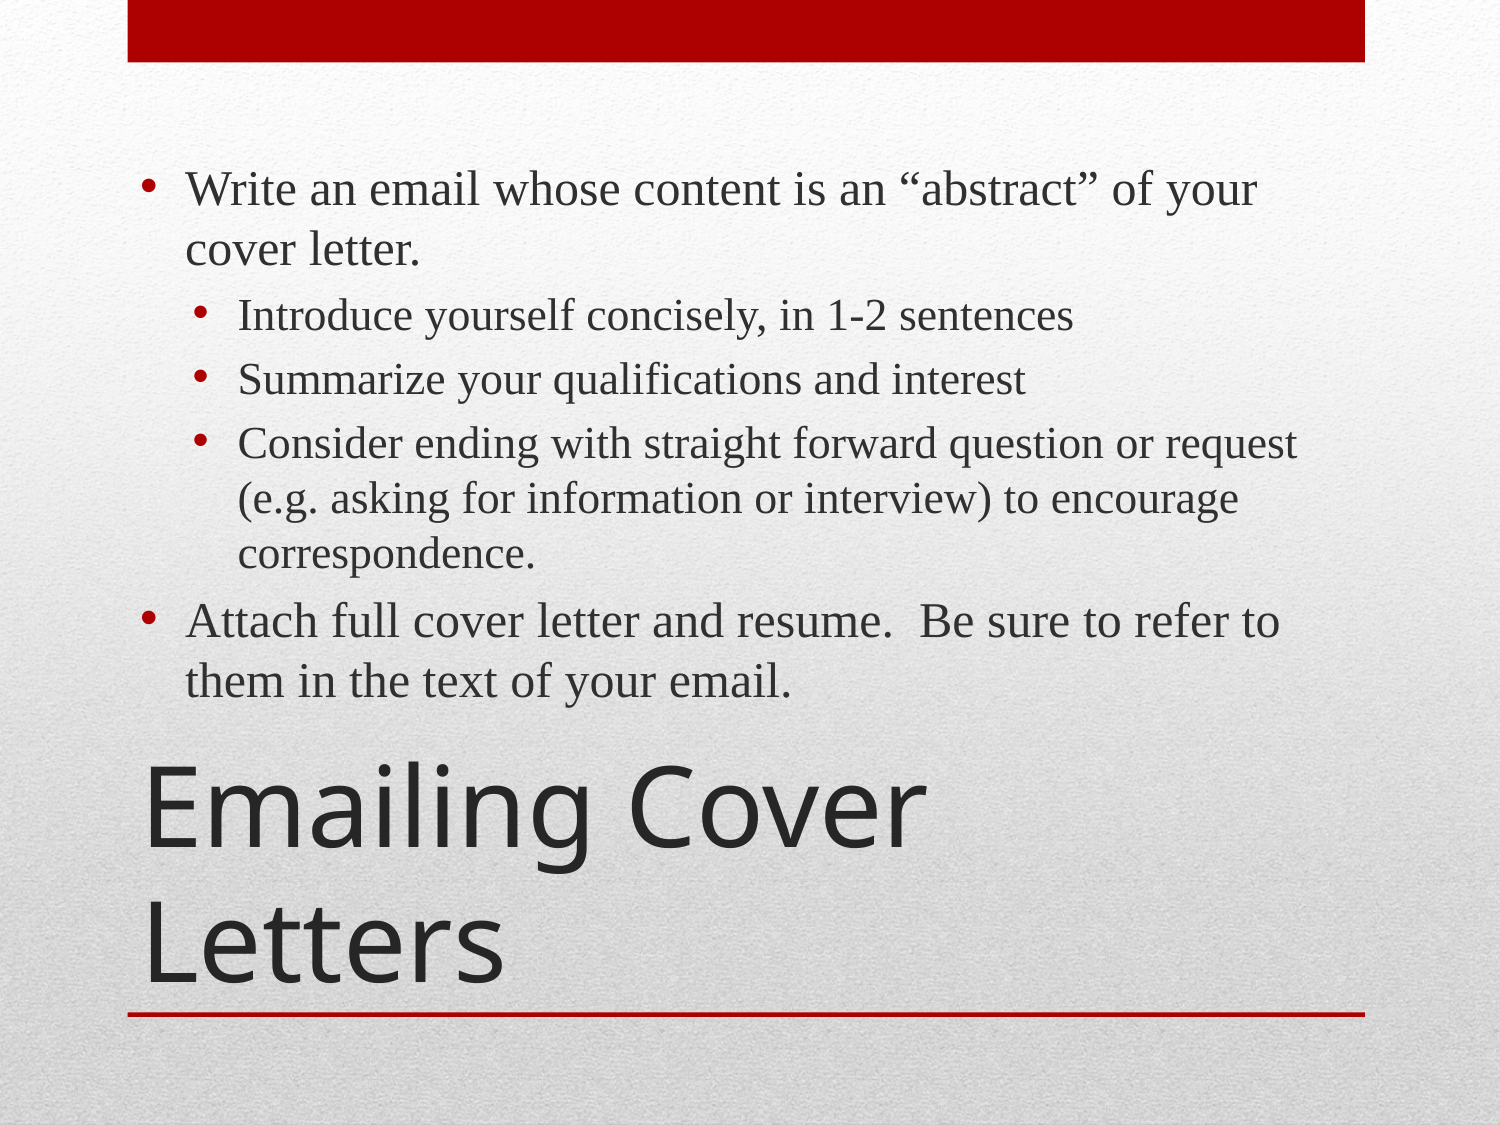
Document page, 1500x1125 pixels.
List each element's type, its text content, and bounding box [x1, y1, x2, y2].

list Write an email whose content is an “abstract” of your cover letter. Introduce yourself concisely, in 1-2 sentences Summarize your qualifications and interest Consider ending with straight forward question or request (e.g. asking for information or interview) to encourage correspondence. Attach full cover letter and resume. Be sure to refer to them in the text of your email. [125, 112, 1363, 750]
title Emailing Cover Letters [125, 750, 1238, 1013]
